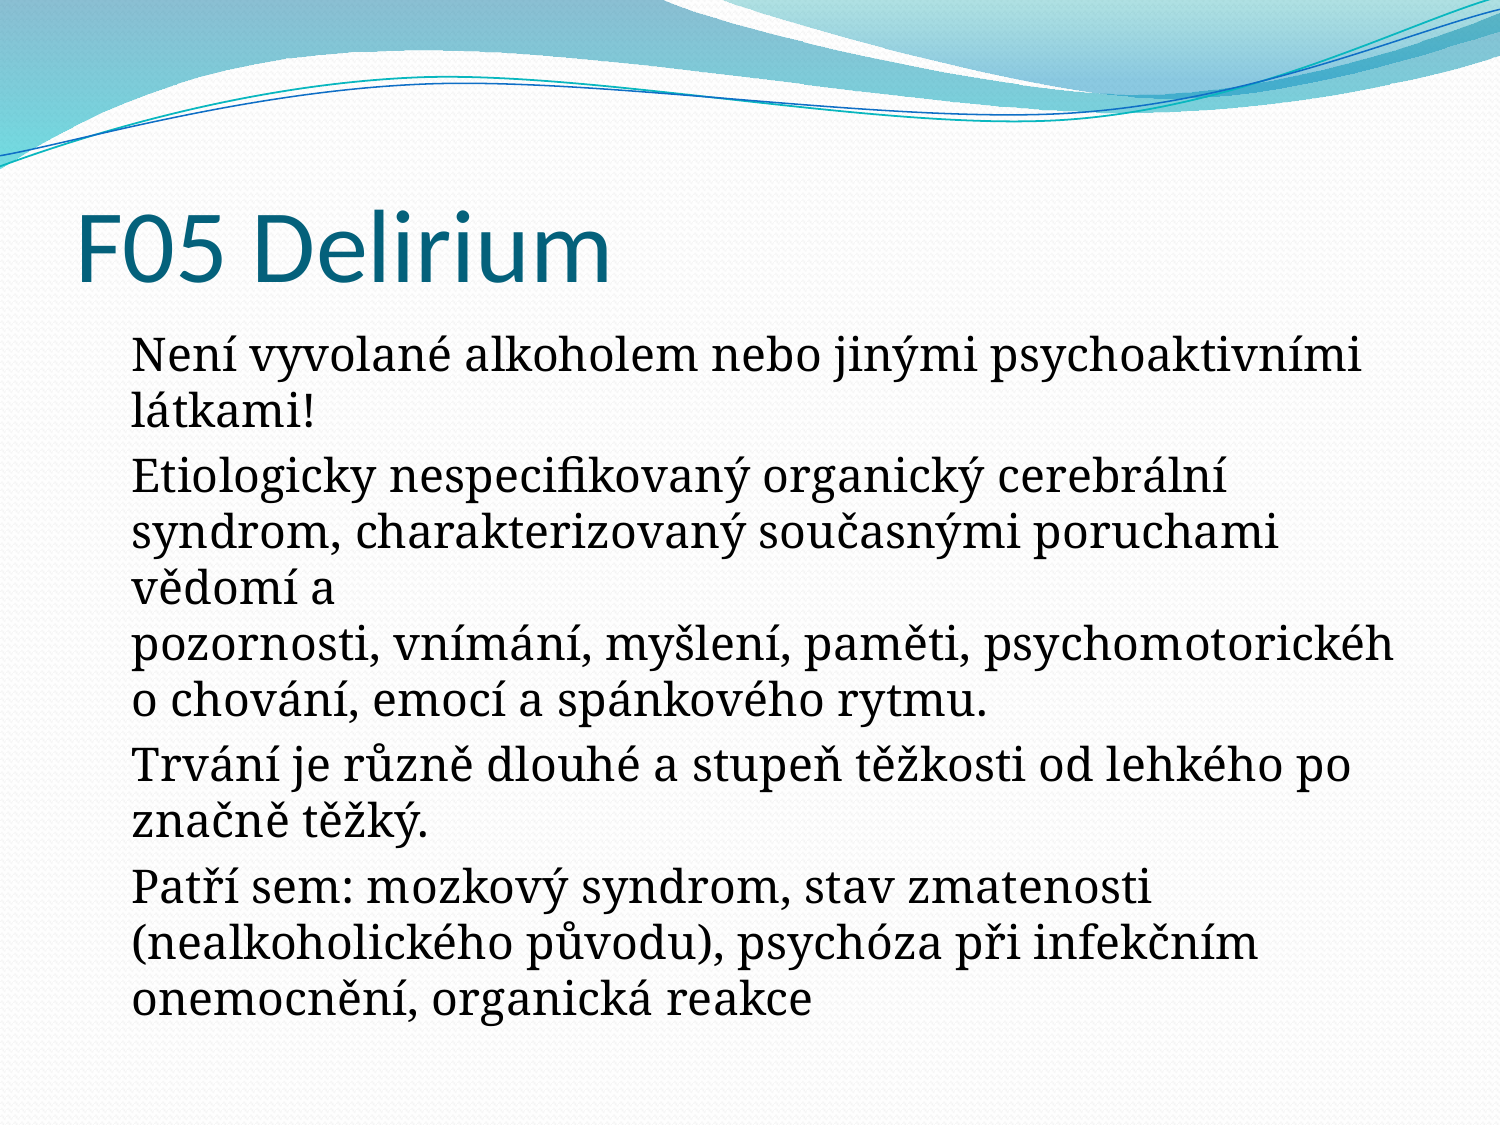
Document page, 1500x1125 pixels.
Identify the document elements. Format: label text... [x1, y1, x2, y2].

list Není vyvolané alkoholem nebo jinými psychoaktivními látkami! Etiologicky nespecifikovaný organický cerebrální syndrom‚ charakterizovaný současnými poruchami vědomí a pozornosti‚ vnímání‚ myšlení‚ paměti‚ psychomotorického chování‚ emocí a spánkového rytmu. Trvání je různě dlouhé a stupeň těžkosti od lehkého po značně těžký. Patří sem: mozkový syndrom, stav zmatenosti (nealkoholického původu), psychóza při infekčním onemocnění, organická reakce [75, 317, 1425, 1038]
title F05 Delirium [75, 115, 1425, 303]
